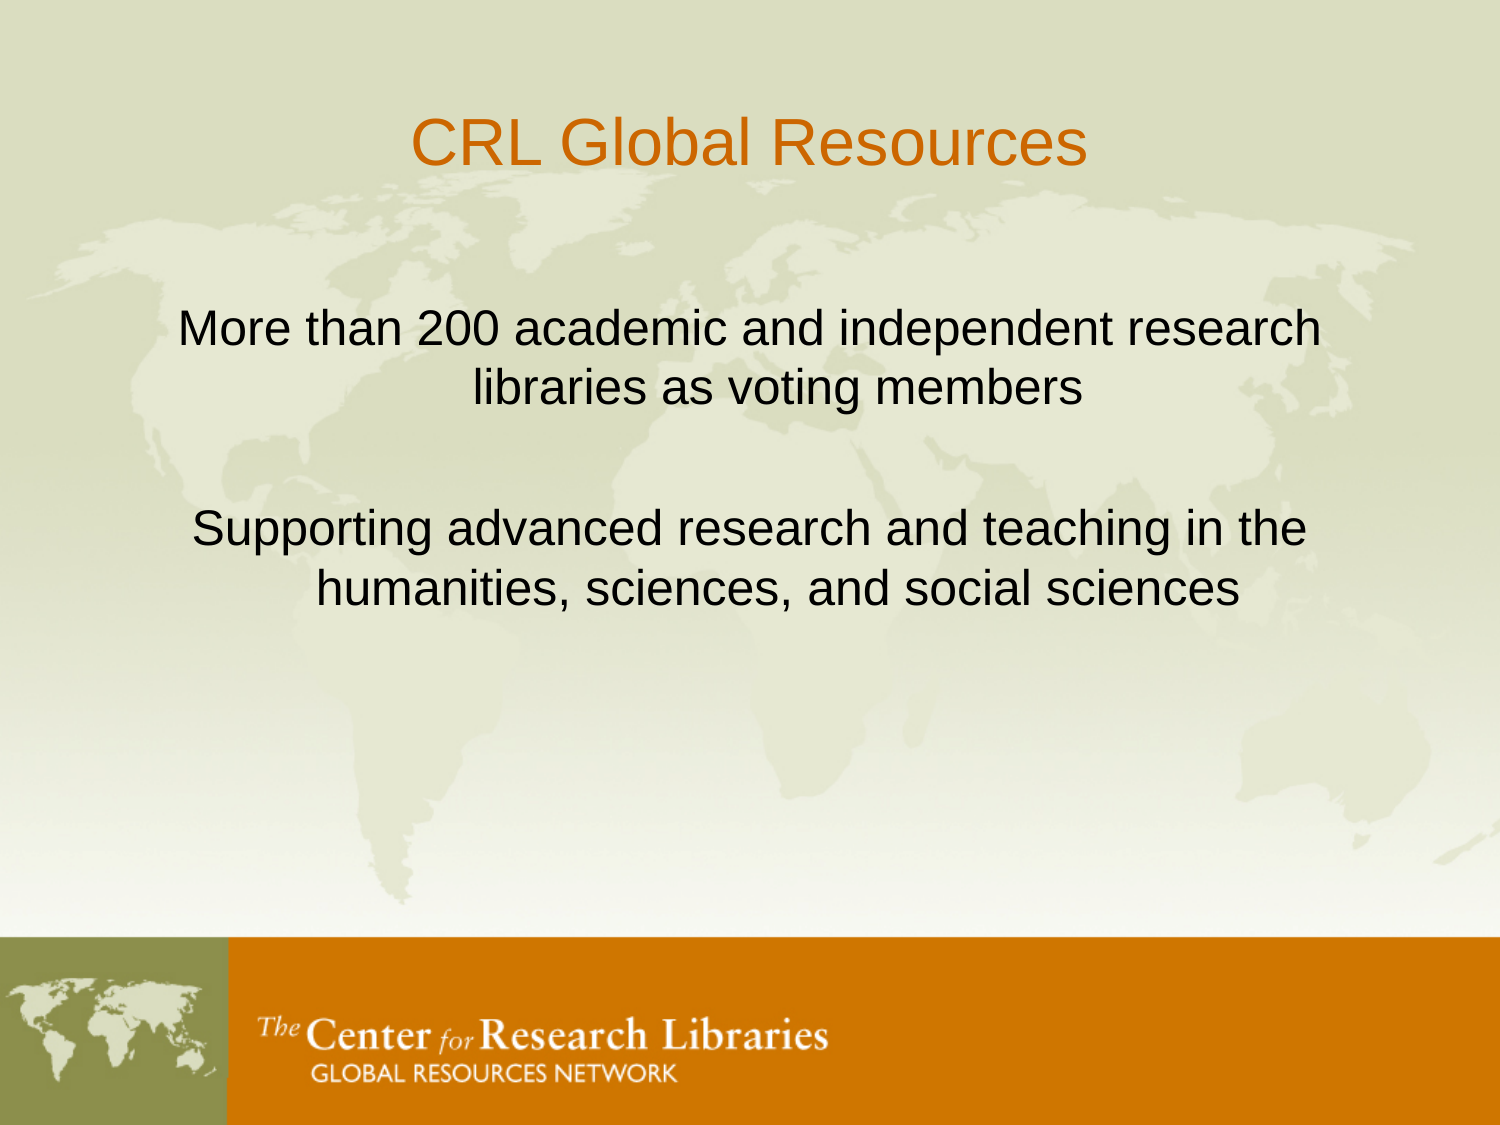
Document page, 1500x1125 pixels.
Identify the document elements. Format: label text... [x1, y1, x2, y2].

list More than 200 academic and independent research libraries as voting members Supporting advanced research and teaching in the humanities, sciences, and social sciences [74, 287, 1426, 918]
picture [0, 0, 1500, 1125]
title CRL Global Resources [74, 44, 1426, 233]
